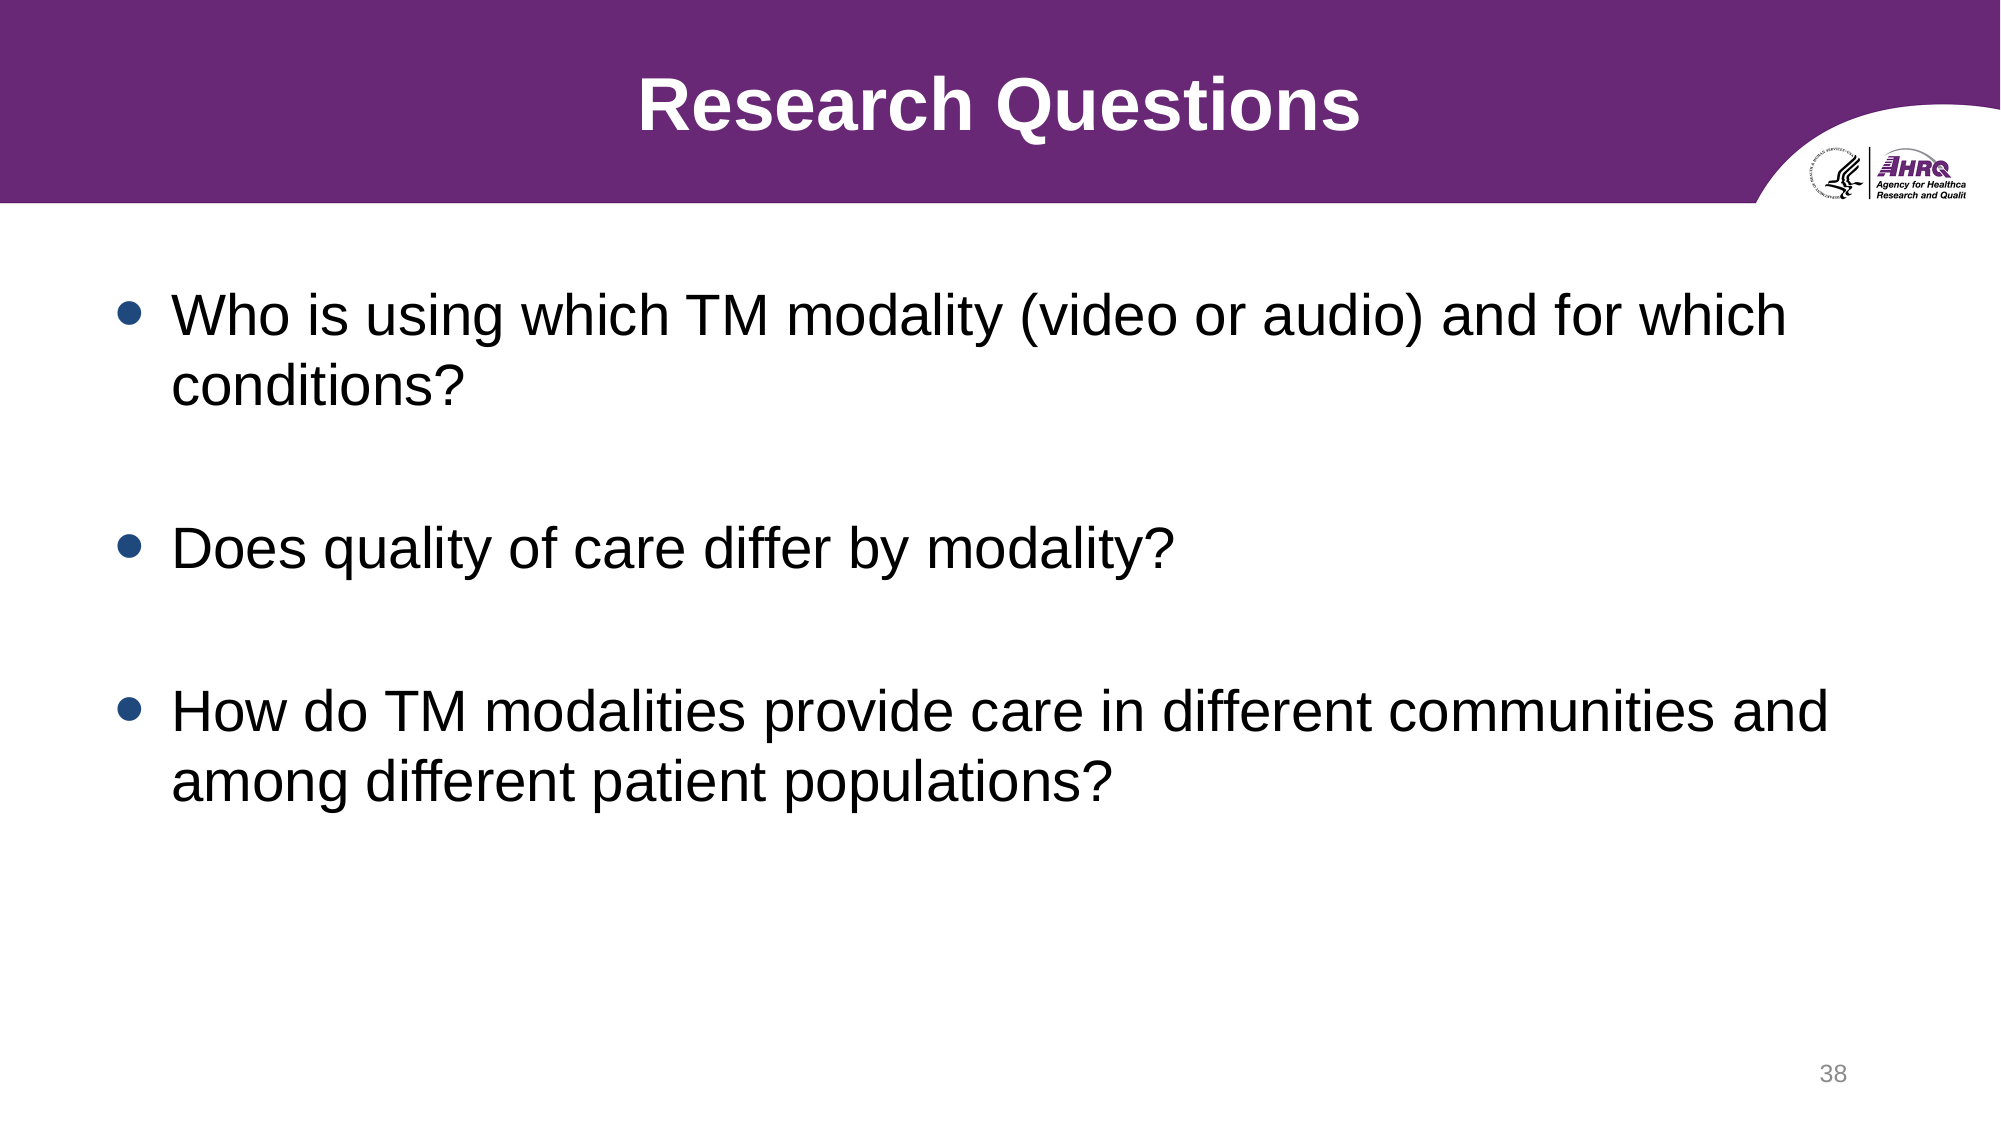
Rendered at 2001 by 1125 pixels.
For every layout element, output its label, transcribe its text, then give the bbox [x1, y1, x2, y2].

list Who is using which TM modality (video or audio) and for which conditions? Does quality of care differ by modality? How do TM modalities provide care in different communities and among different patient populations? [99, 270, 1900, 1013]
slide_number 38 [1412, 1042, 1863, 1103]
picture [0, 0, 2001, 1125]
title Research Questions [275, 50, 1725, 152]
